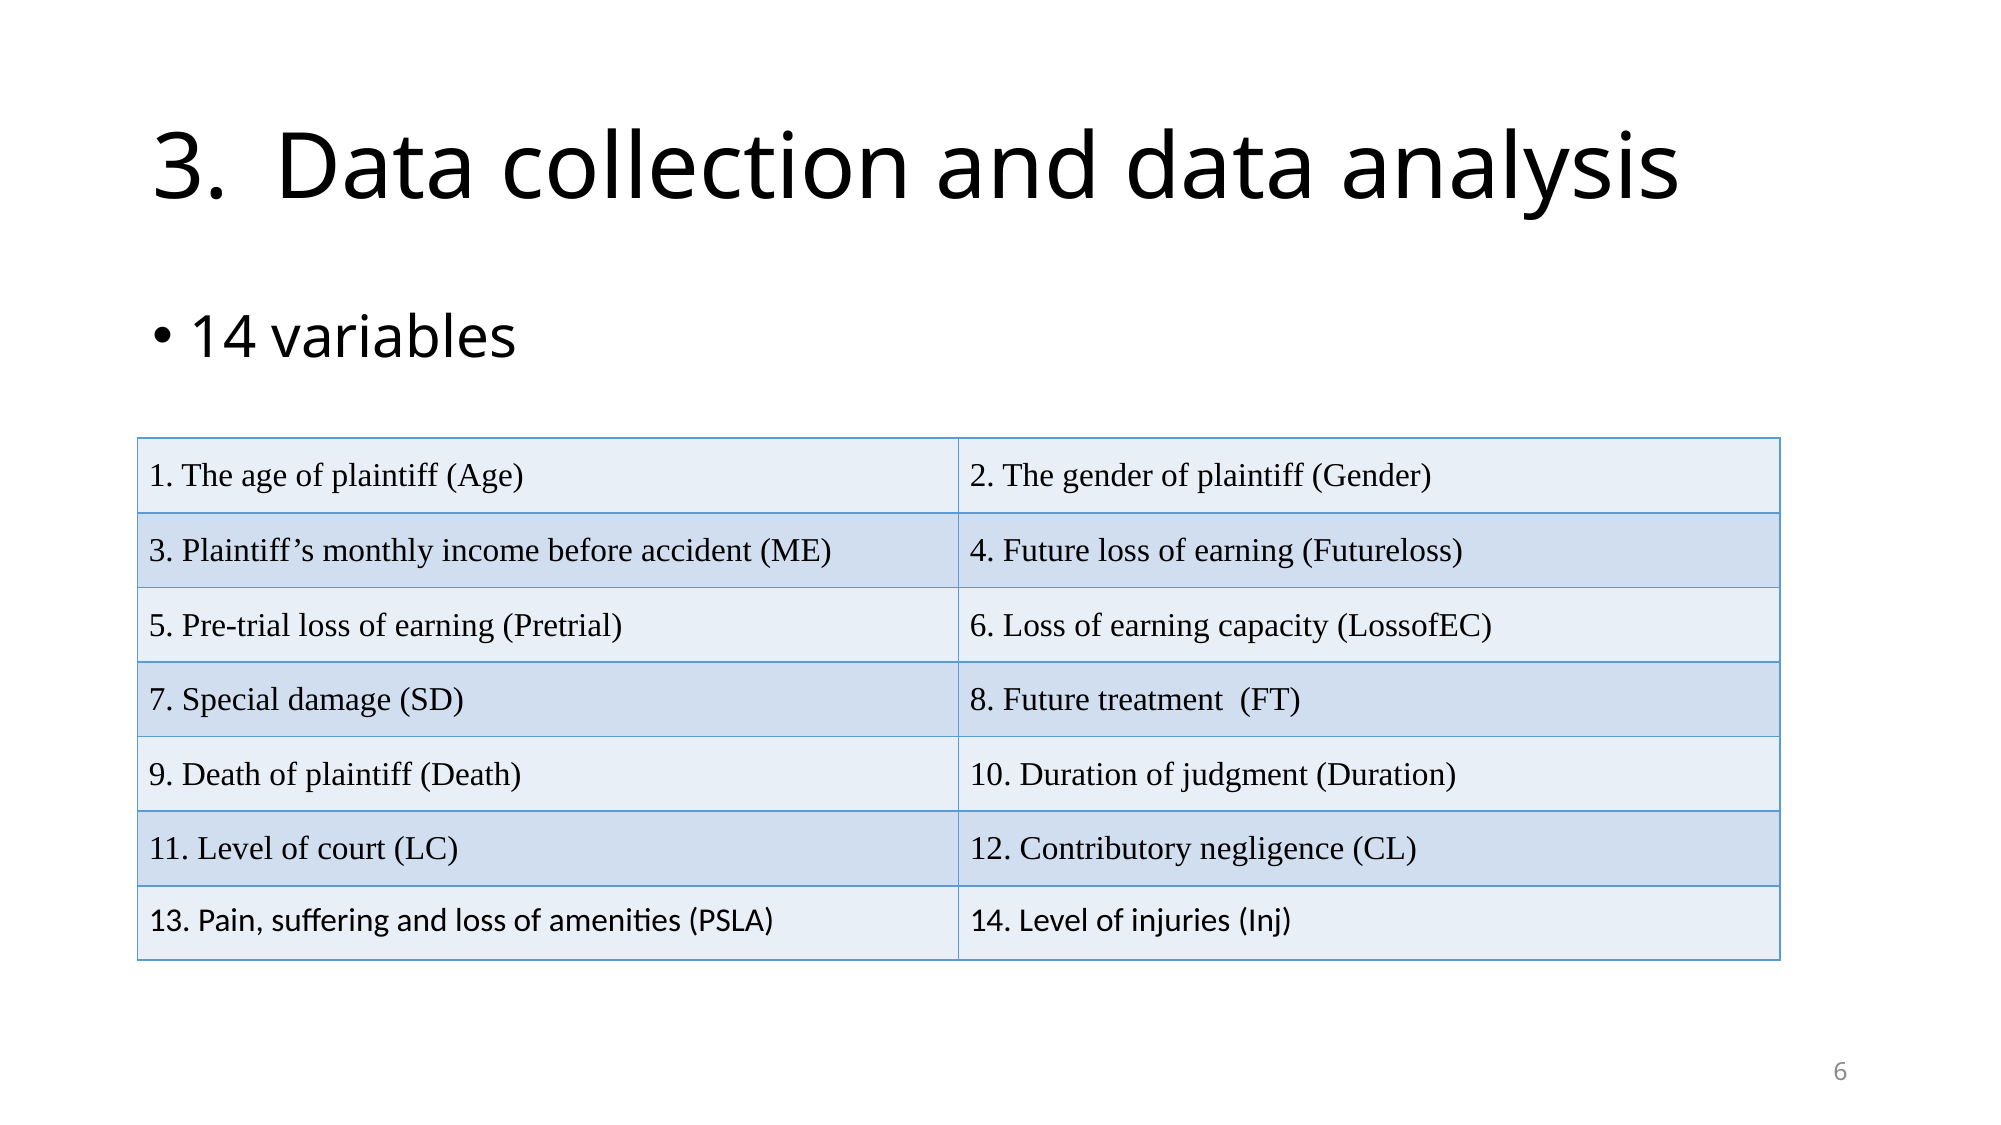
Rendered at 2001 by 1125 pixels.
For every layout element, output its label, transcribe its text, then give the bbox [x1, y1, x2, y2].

list 14 variables [137, 299, 1863, 1014]
table_cell 7. Special damage (SD) [138, 663, 958, 736]
table_cell 11. Level of court (LC) [138, 812, 958, 885]
table_cell 14. Level of injuries (Inj) [959, 887, 1779, 959]
table_cell 6. Loss of earning capacity (LossofEC) [959, 588, 1779, 661]
table_header 2. The gender of plaintiff (Gender) [959, 439, 1779, 512]
table_cell 4. Future loss of earning (Futureloss) [959, 514, 1779, 587]
table_cell 5. Pre-trial loss of earning (Pretrial) [138, 588, 958, 661]
table_cell 10. Duration of judgment (Duration) [959, 737, 1779, 810]
table_cell 3. Plaintiff’s monthly income before accident (ME) [138, 514, 958, 587]
title Data collection and data analysis [137, 59, 1863, 278]
table_cell 13. Pain, suffering and loss of amenities (PSLA) [138, 887, 958, 959]
table_cell 12. Contributory negligence (CL) [959, 812, 1779, 885]
table_cell 9. Death of plaintiff (Death) [138, 737, 958, 810]
table_cell 8. Future treatment (FT) [959, 663, 1779, 736]
slide_number 6 [1412, 1042, 1863, 1103]
table_header 1. The age of plaintiff (Age) [138, 439, 958, 512]
